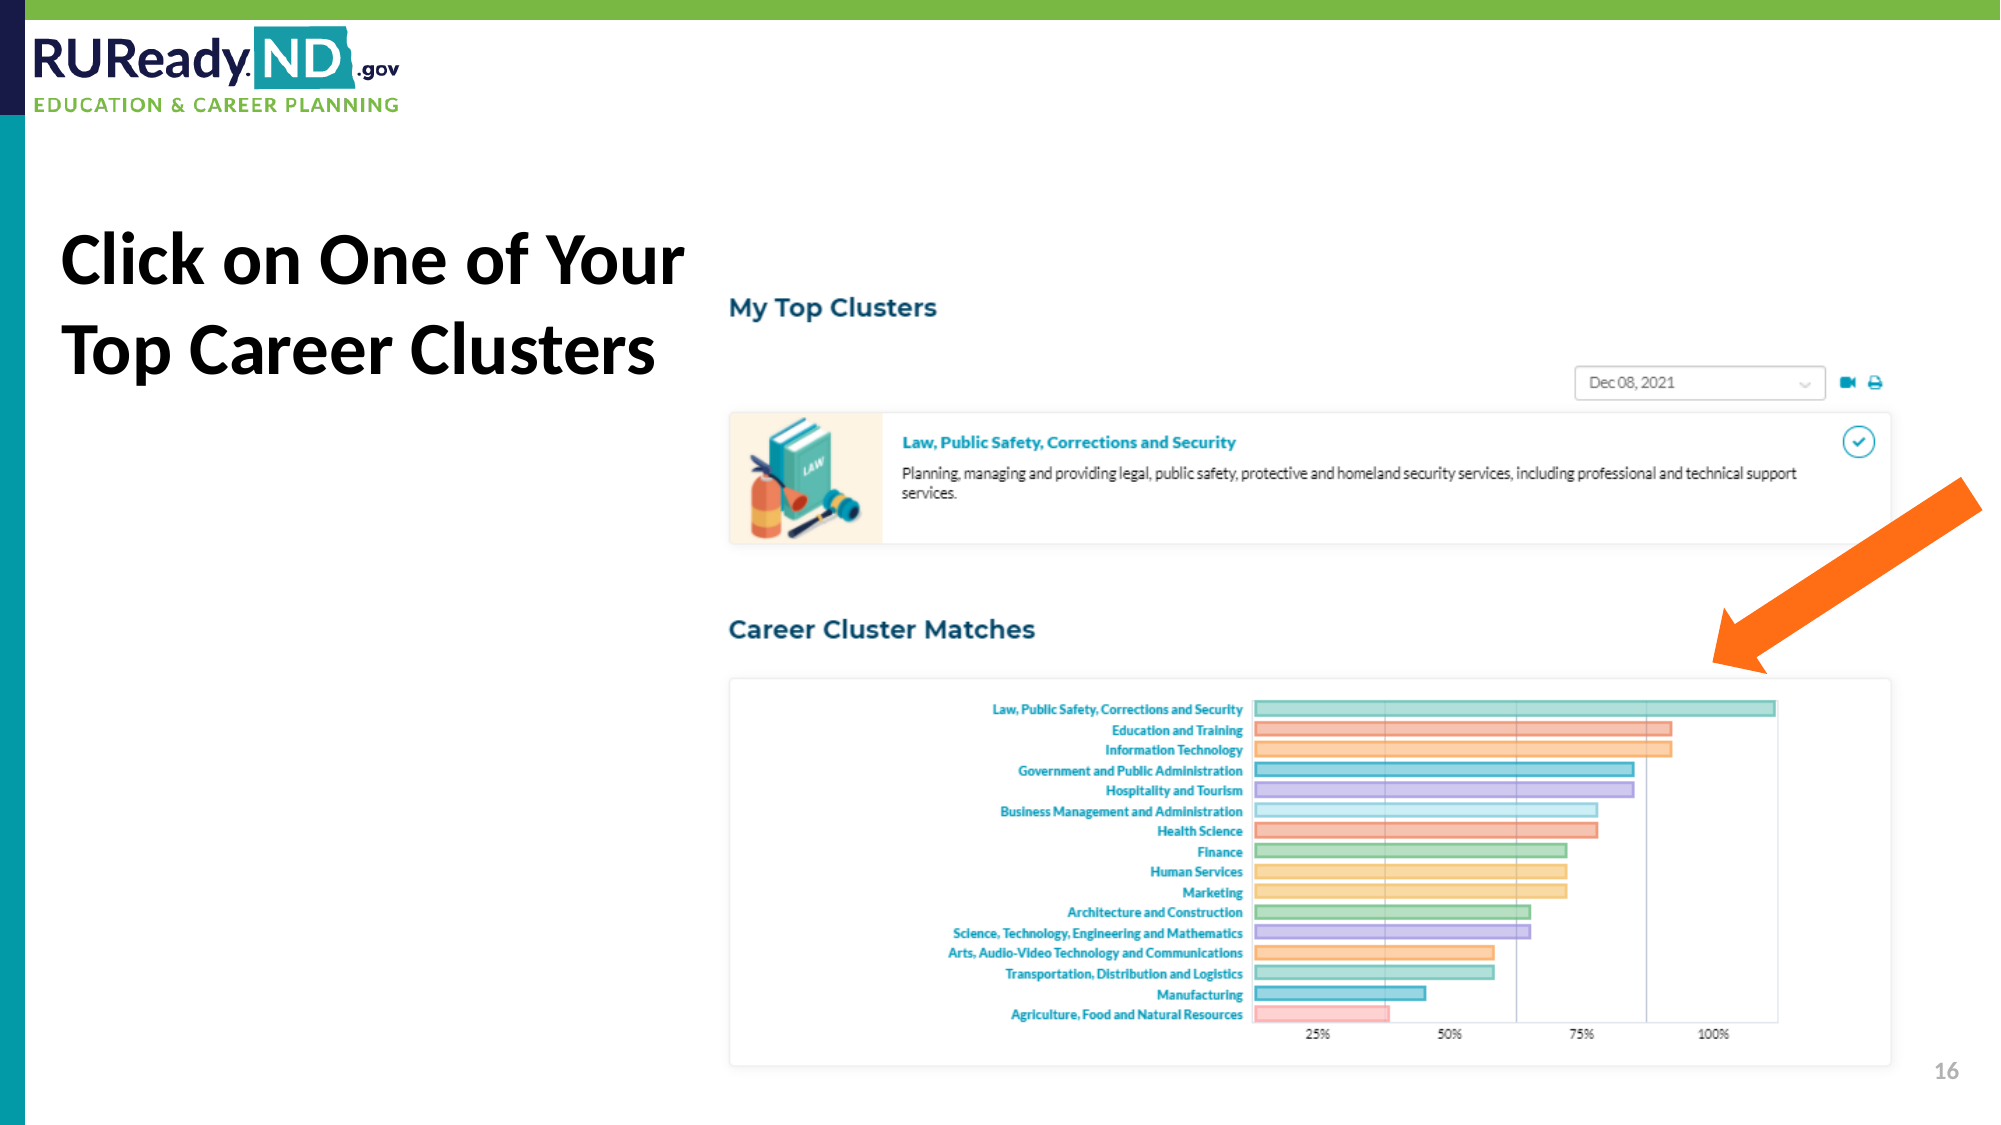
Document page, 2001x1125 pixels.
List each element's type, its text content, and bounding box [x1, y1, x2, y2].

picture [694, 279, 1934, 1088]
text_box [1934, 476, 1983, 542]
slide_number 16 [1524, 1039, 1975, 1100]
picture [25, 20, 426, 151]
text_box Click on One of Your Top Career Clusters [46, 202, 705, 398]
